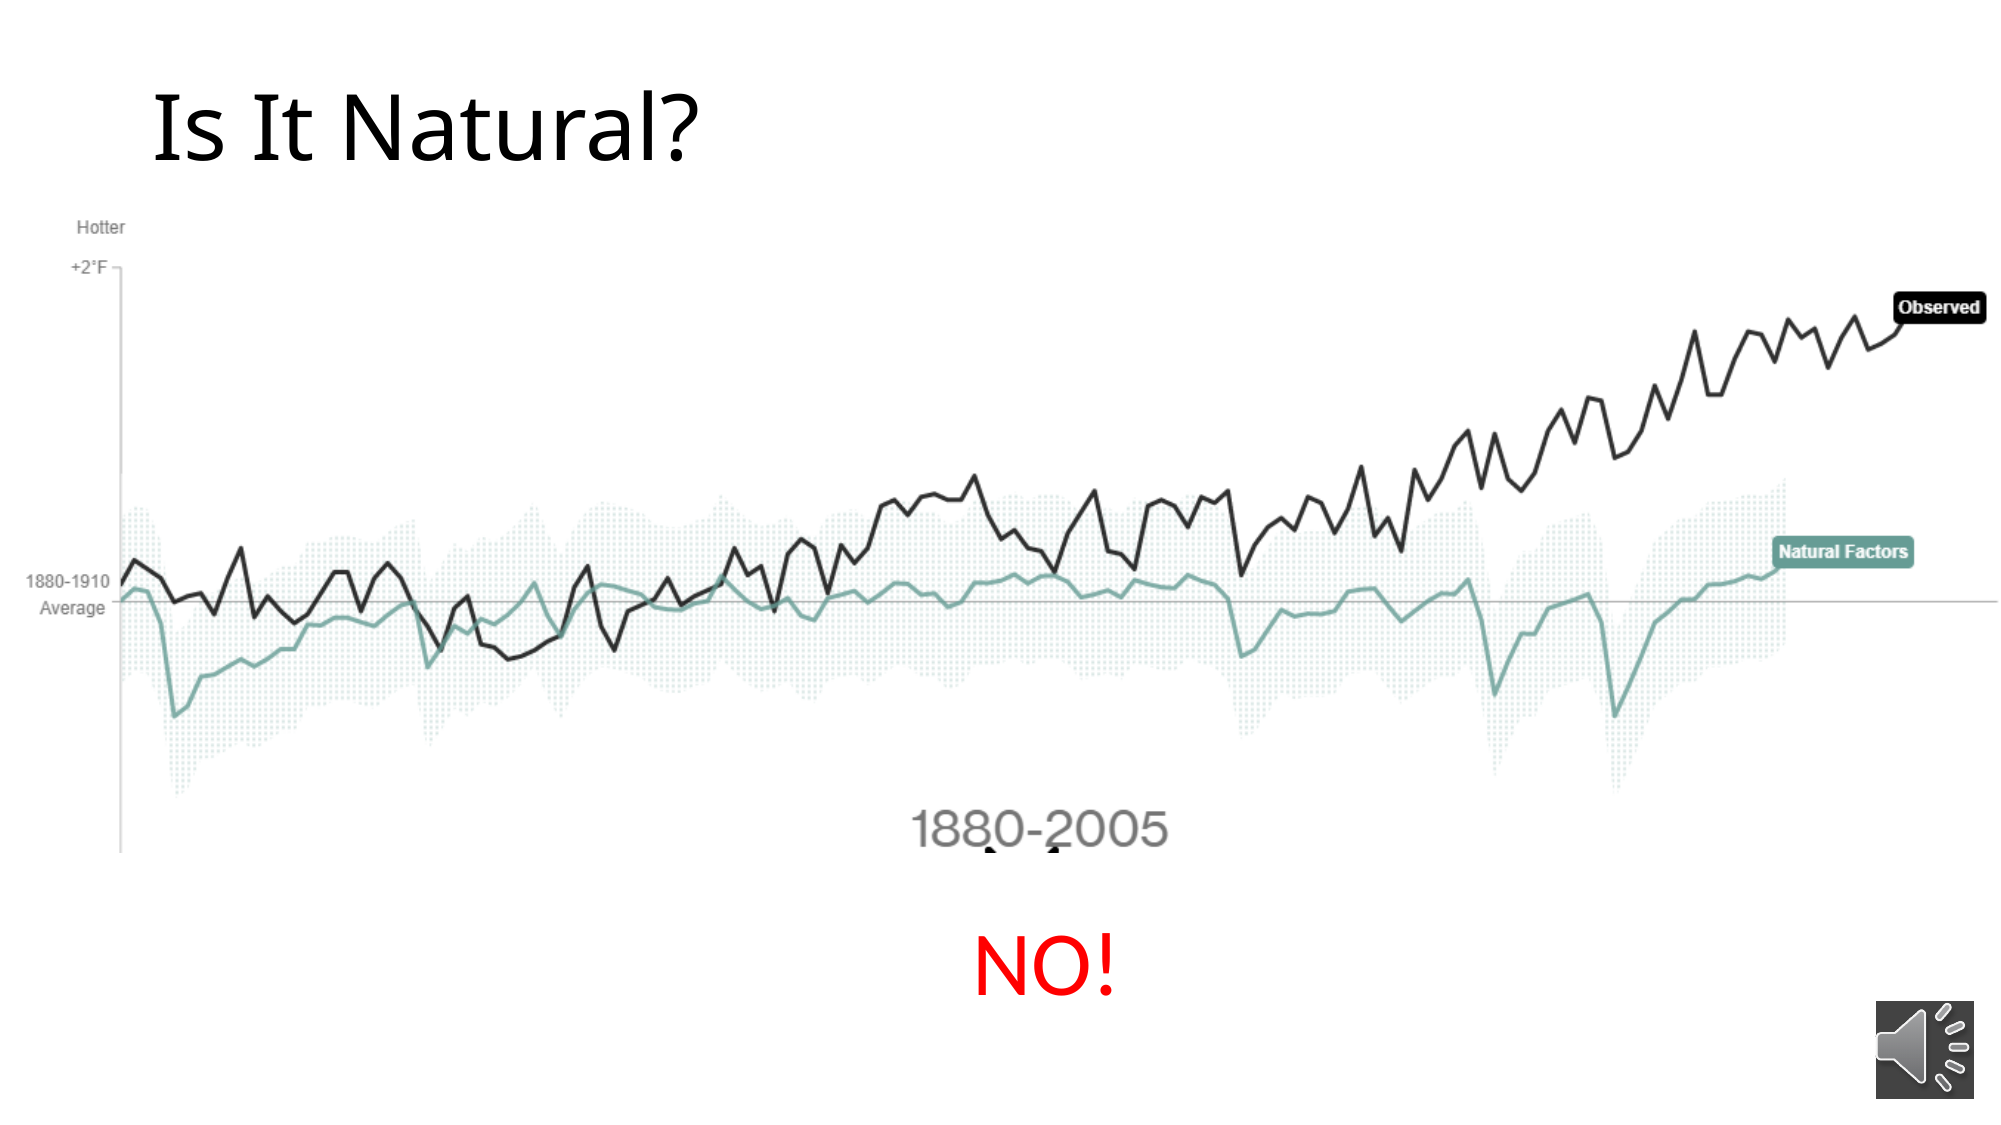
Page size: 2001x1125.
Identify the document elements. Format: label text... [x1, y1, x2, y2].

picture [1874, 999, 1975, 1100]
picture [0, 188, 2000, 853]
text_box NO! [957, 896, 1137, 1021]
title Is It Natural? [137, 59, 1863, 188]
